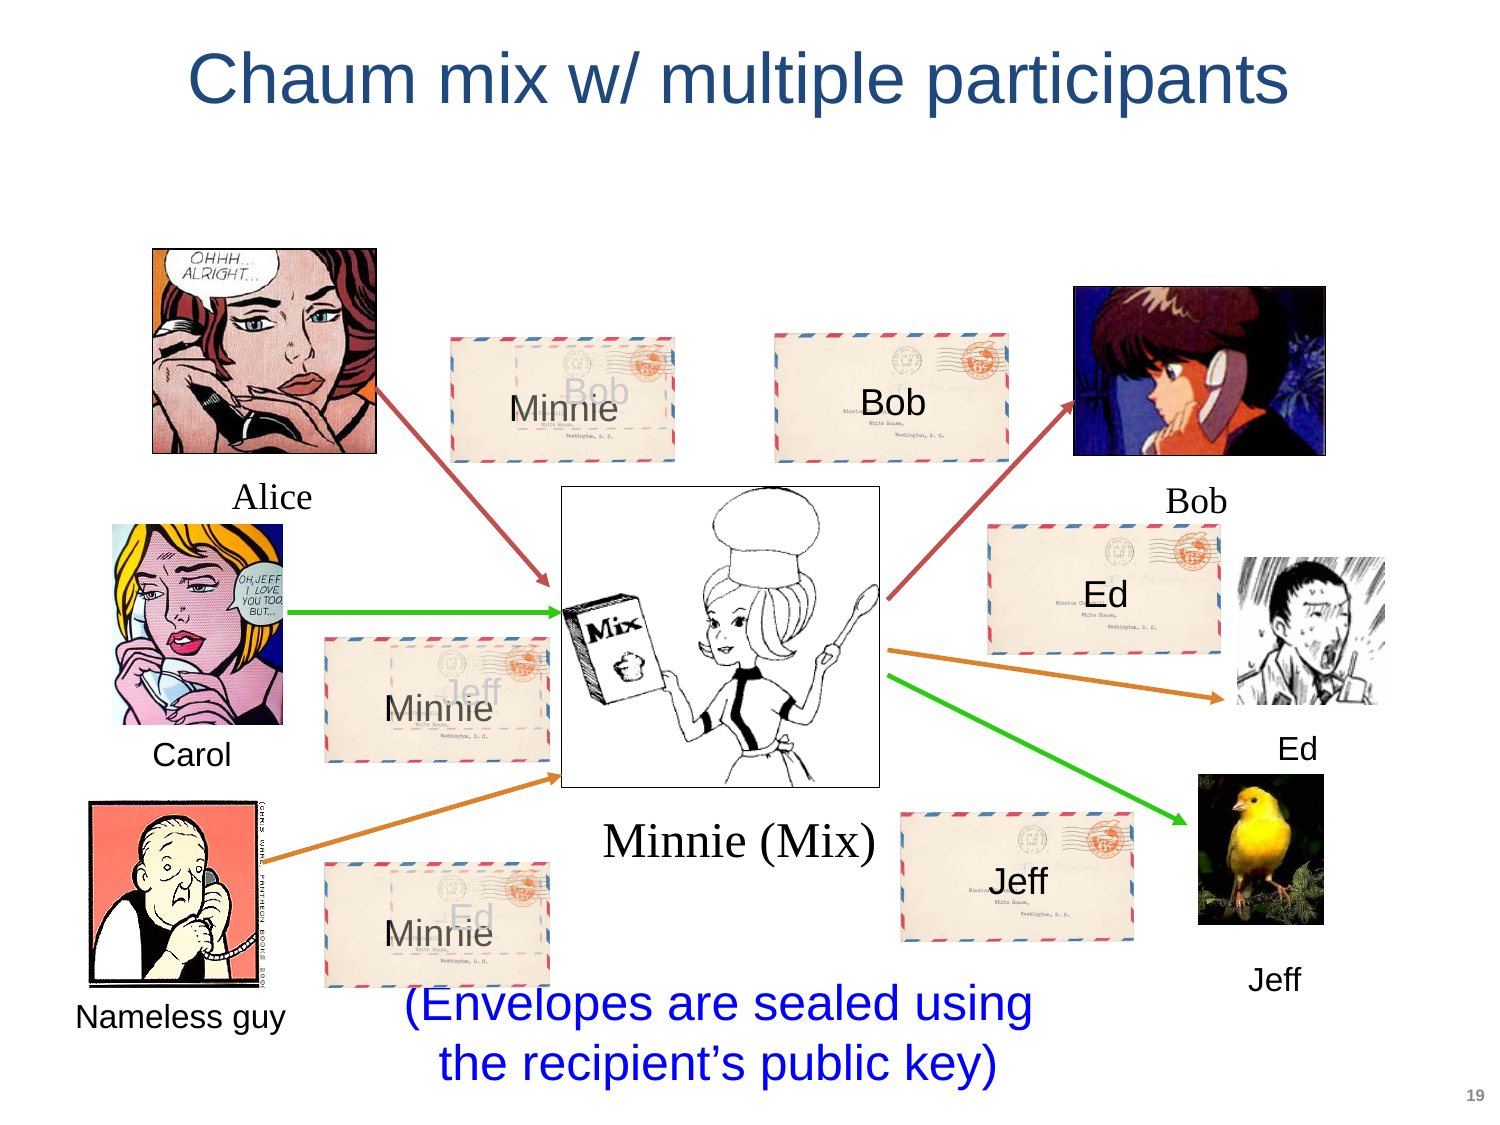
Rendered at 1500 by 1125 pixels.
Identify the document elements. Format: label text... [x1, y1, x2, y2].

text_box Jeff [1233, 950, 1317, 1005]
text_box [399, 414, 550, 588]
picture [1198, 774, 1324, 926]
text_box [132, 249, 394, 525]
text_box Nameless guy [60, 987, 302, 1043]
text_box [287, 606, 557, 619]
slide_number 19 [1397, 1065, 1500, 1125]
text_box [1074, 287, 1326, 529]
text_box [987, 524, 1221, 655]
text_box [887, 402, 1069, 601]
text_box [887, 649, 1225, 705]
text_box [324, 862, 551, 988]
text_box [276, 772, 557, 859]
picture [1237, 557, 1385, 705]
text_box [324, 637, 551, 763]
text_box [774, 332, 1009, 463]
picture [562, 487, 879, 787]
title Chaum mix w/ multiple participants [75, 0, 1425, 150]
text_box (Envelopes are sealed using the recipient’s public key) [387, 962, 1050, 1098]
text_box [449, 337, 676, 463]
picture [87, 799, 273, 988]
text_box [899, 812, 1134, 943]
picture [112, 524, 283, 726]
text_box Ed [1262, 720, 1334, 775]
text_box Carol [137, 735, 247, 780]
text_box [887, 674, 1188, 826]
text_box Minnie (Mix) [587, 800, 892, 875]
